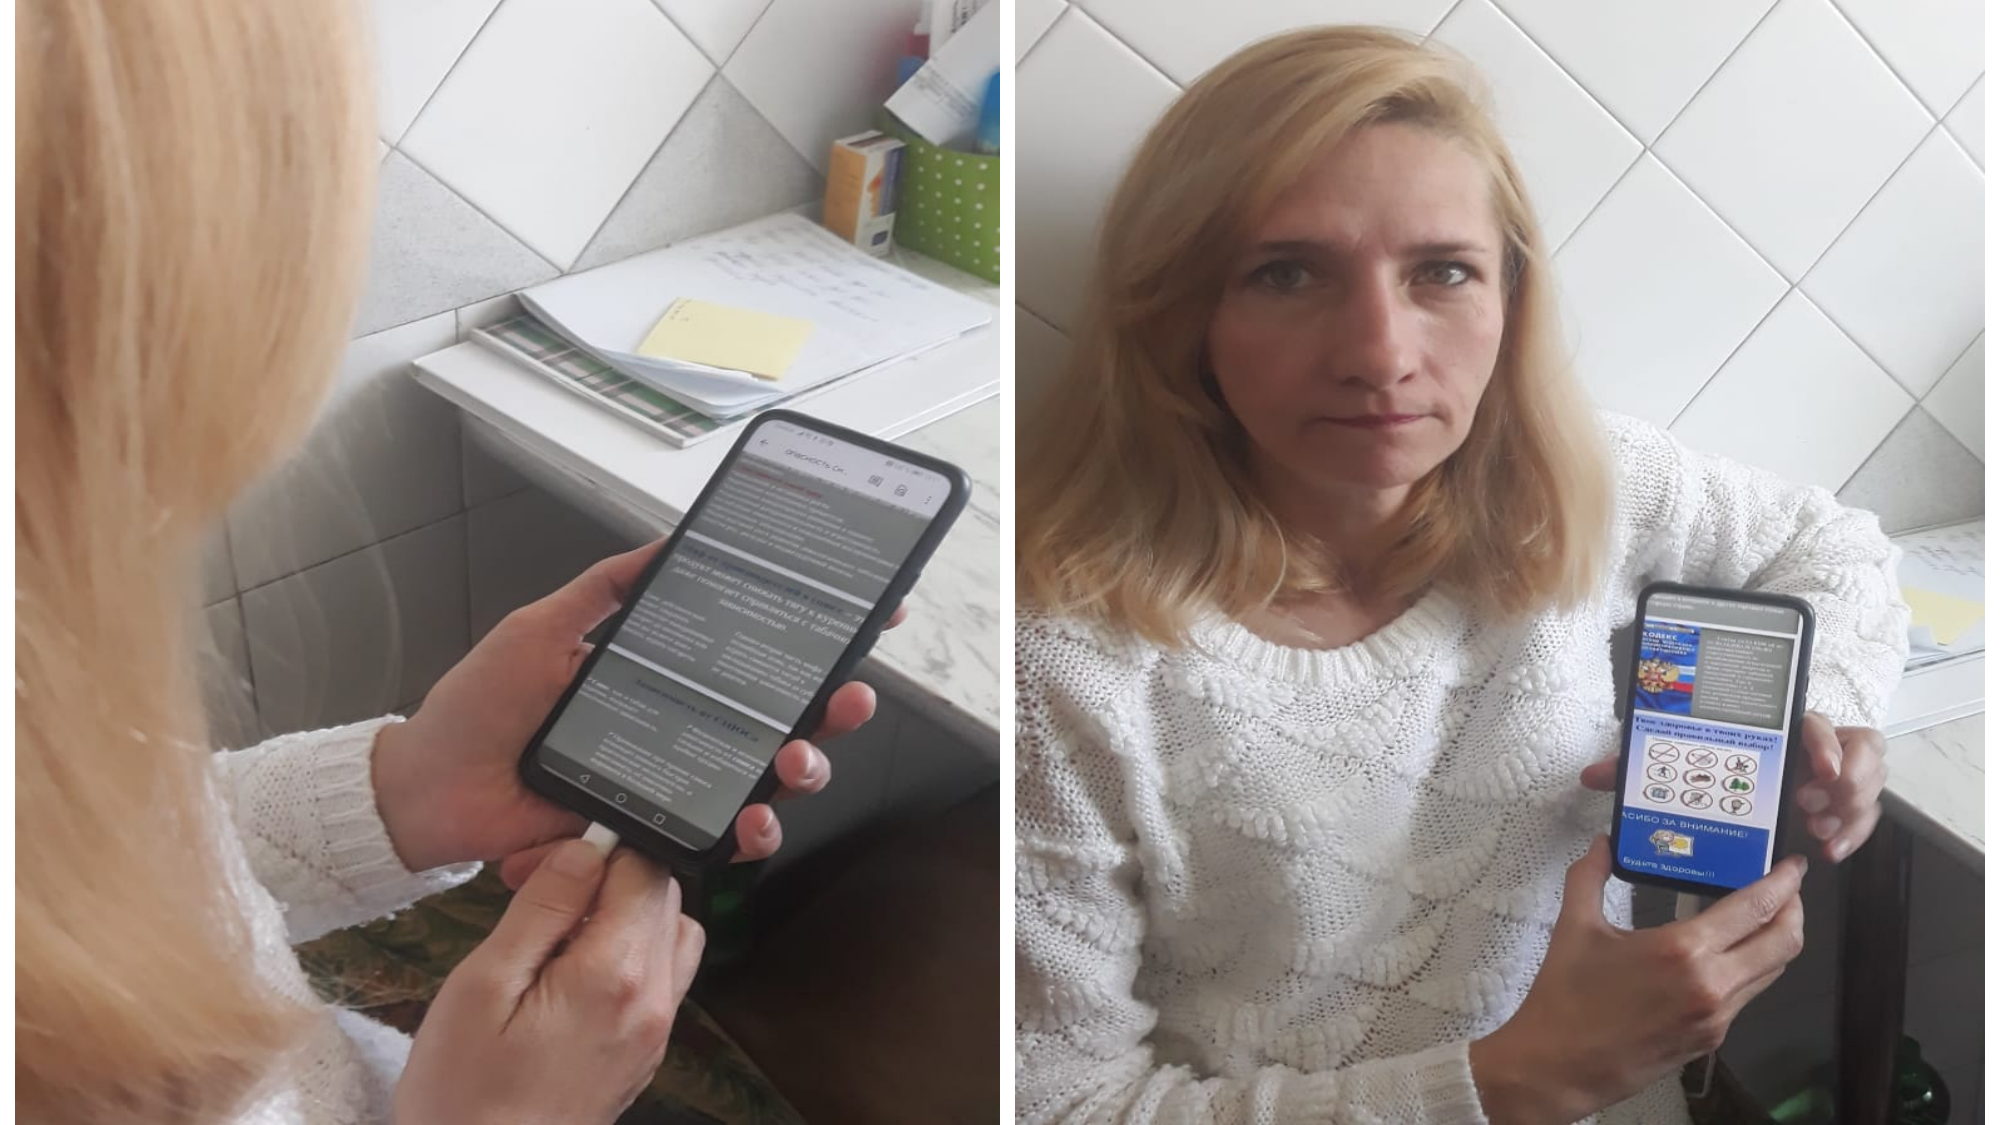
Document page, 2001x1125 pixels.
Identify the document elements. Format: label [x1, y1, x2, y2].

list [15, 0, 1001, 1125]
picture [1015, 0, 1985, 1125]
